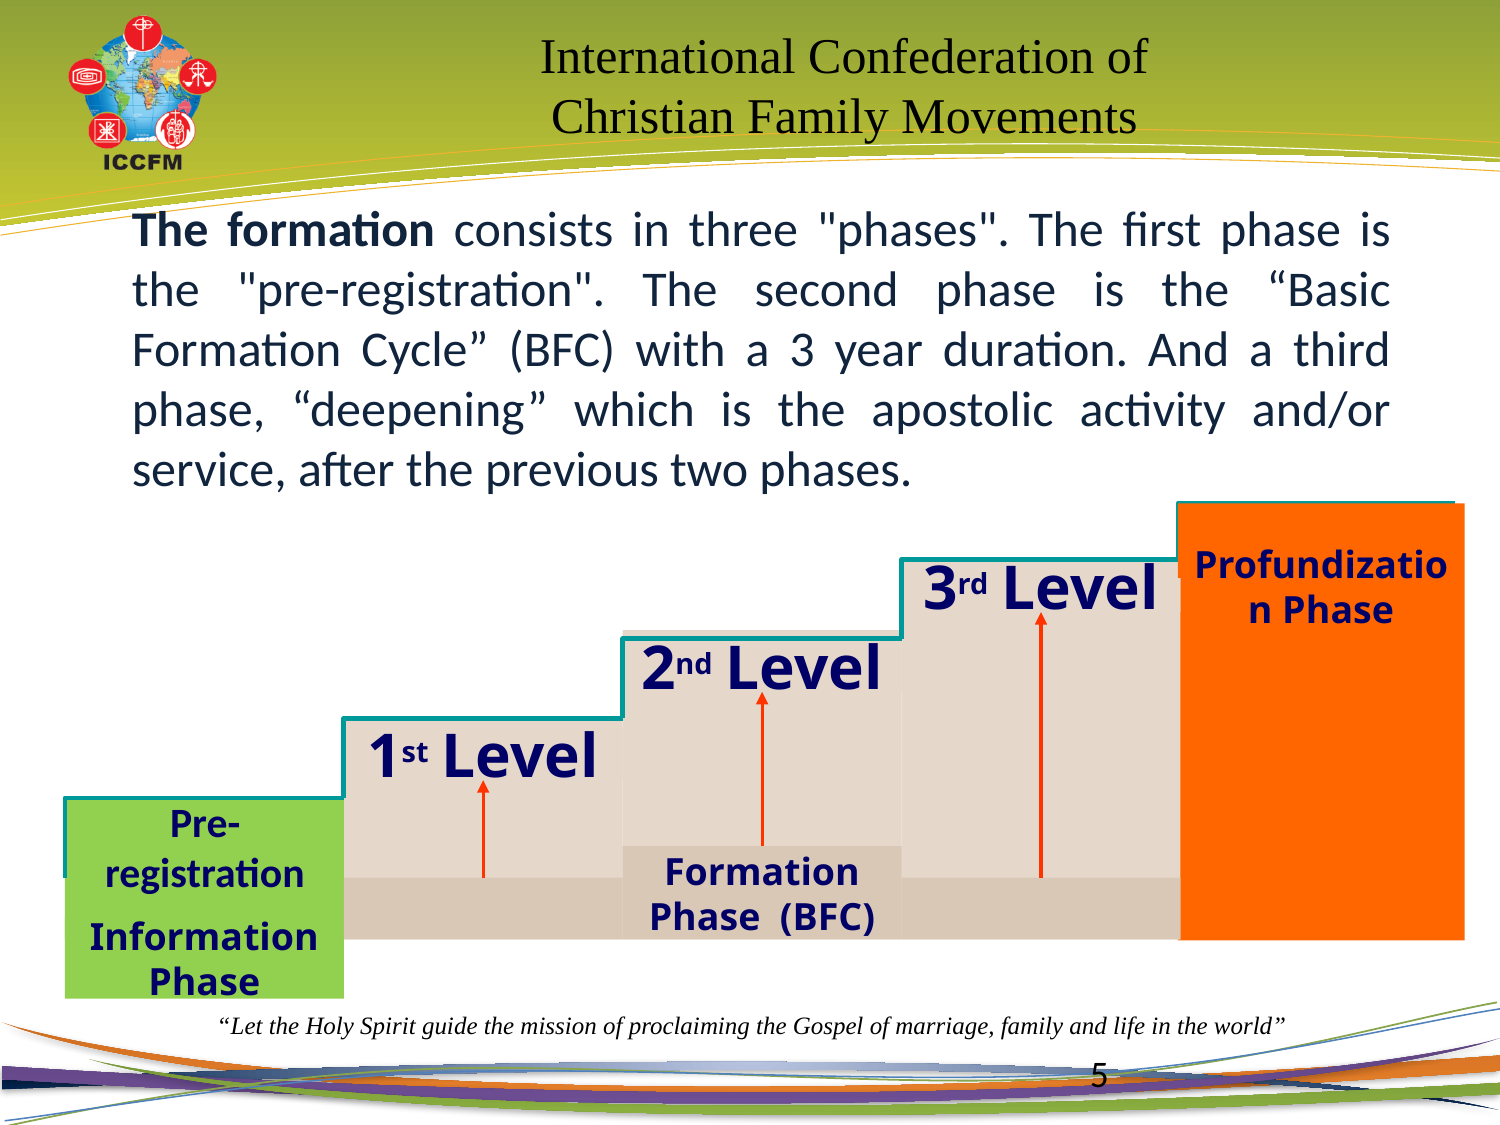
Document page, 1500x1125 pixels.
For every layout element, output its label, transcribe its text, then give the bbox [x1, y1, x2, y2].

slide_number 5 [1074, 1042, 1425, 1103]
picture [64, 13, 219, 172]
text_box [64, 503, 1465, 999]
text_box The formation consists in three "phases". The first phase is the "pre-registration". The second phase is the “Basic Formation Cycle” (BFC) with a 3 year duration. And a third phase, “deepening” which is the apostolic activity and/or service, after the previous two phases. [117, 188, 1407, 501]
